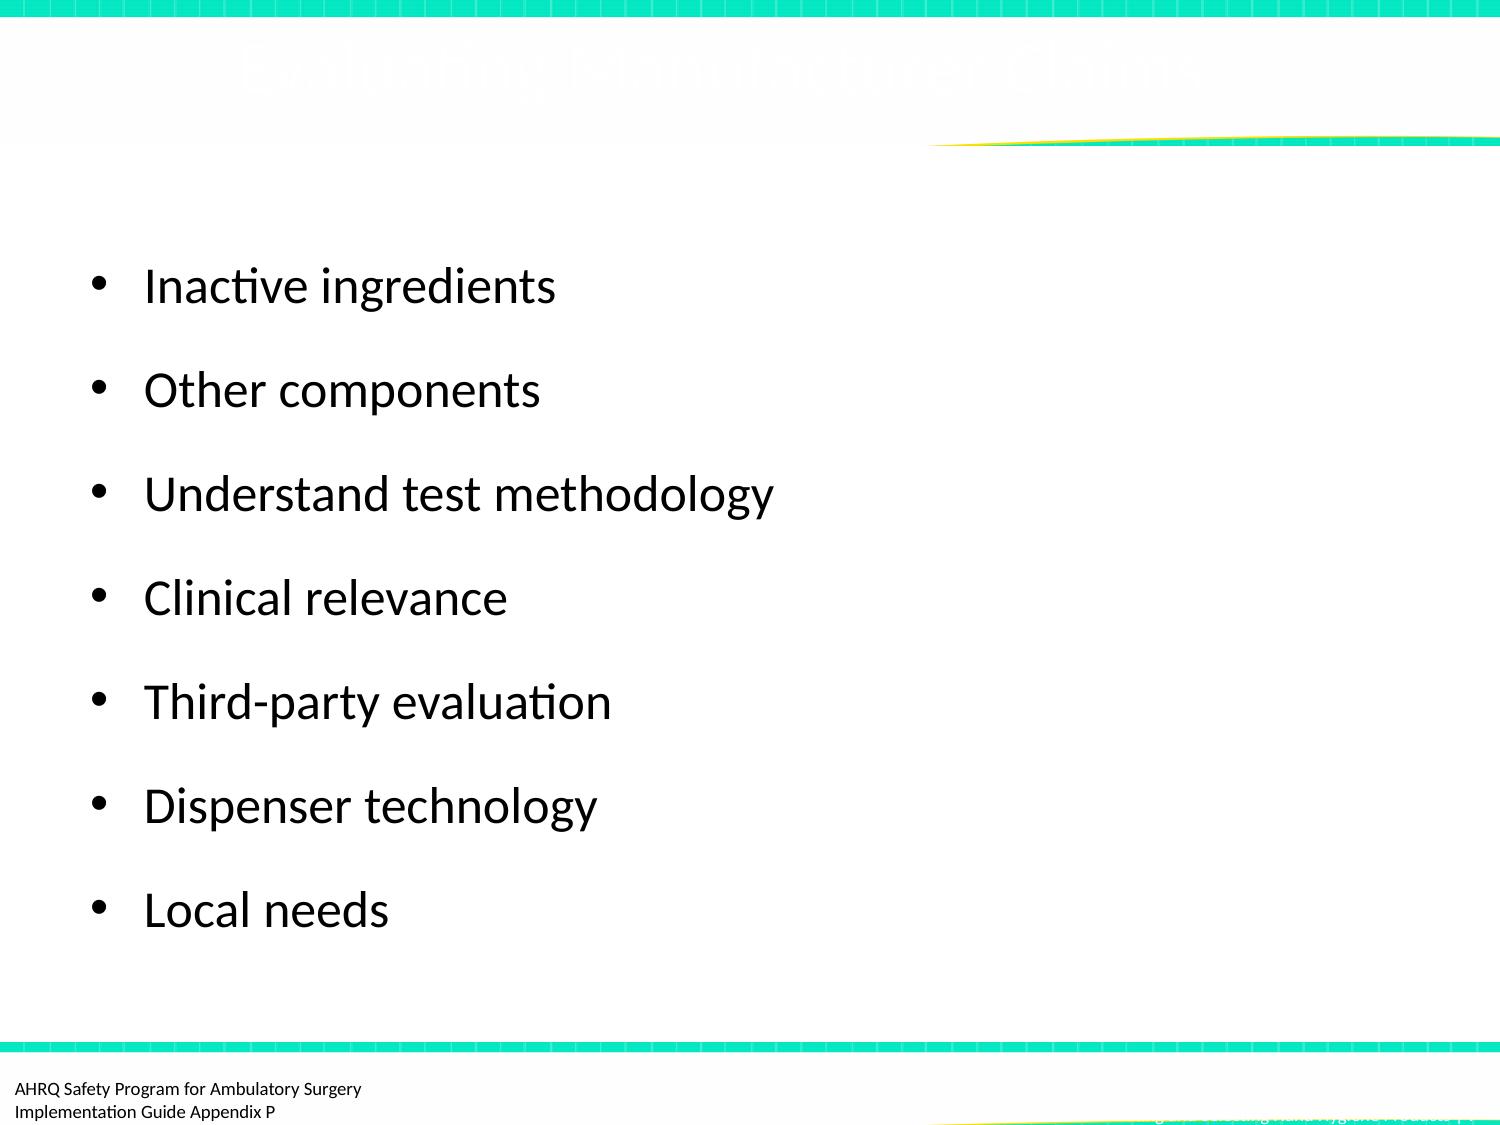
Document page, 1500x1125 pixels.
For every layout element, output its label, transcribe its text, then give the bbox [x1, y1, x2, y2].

list Inactive ingredients Other components Understand test methodology Clinical relevance Third-party evaluation Dispenser technology Local needs [75, 212, 1413, 950]
picture [0, 1042, 1500, 1125]
title Evaluating Manufacturer Claims [75, 1, 1369, 138]
picture [0, 0, 1500, 146]
